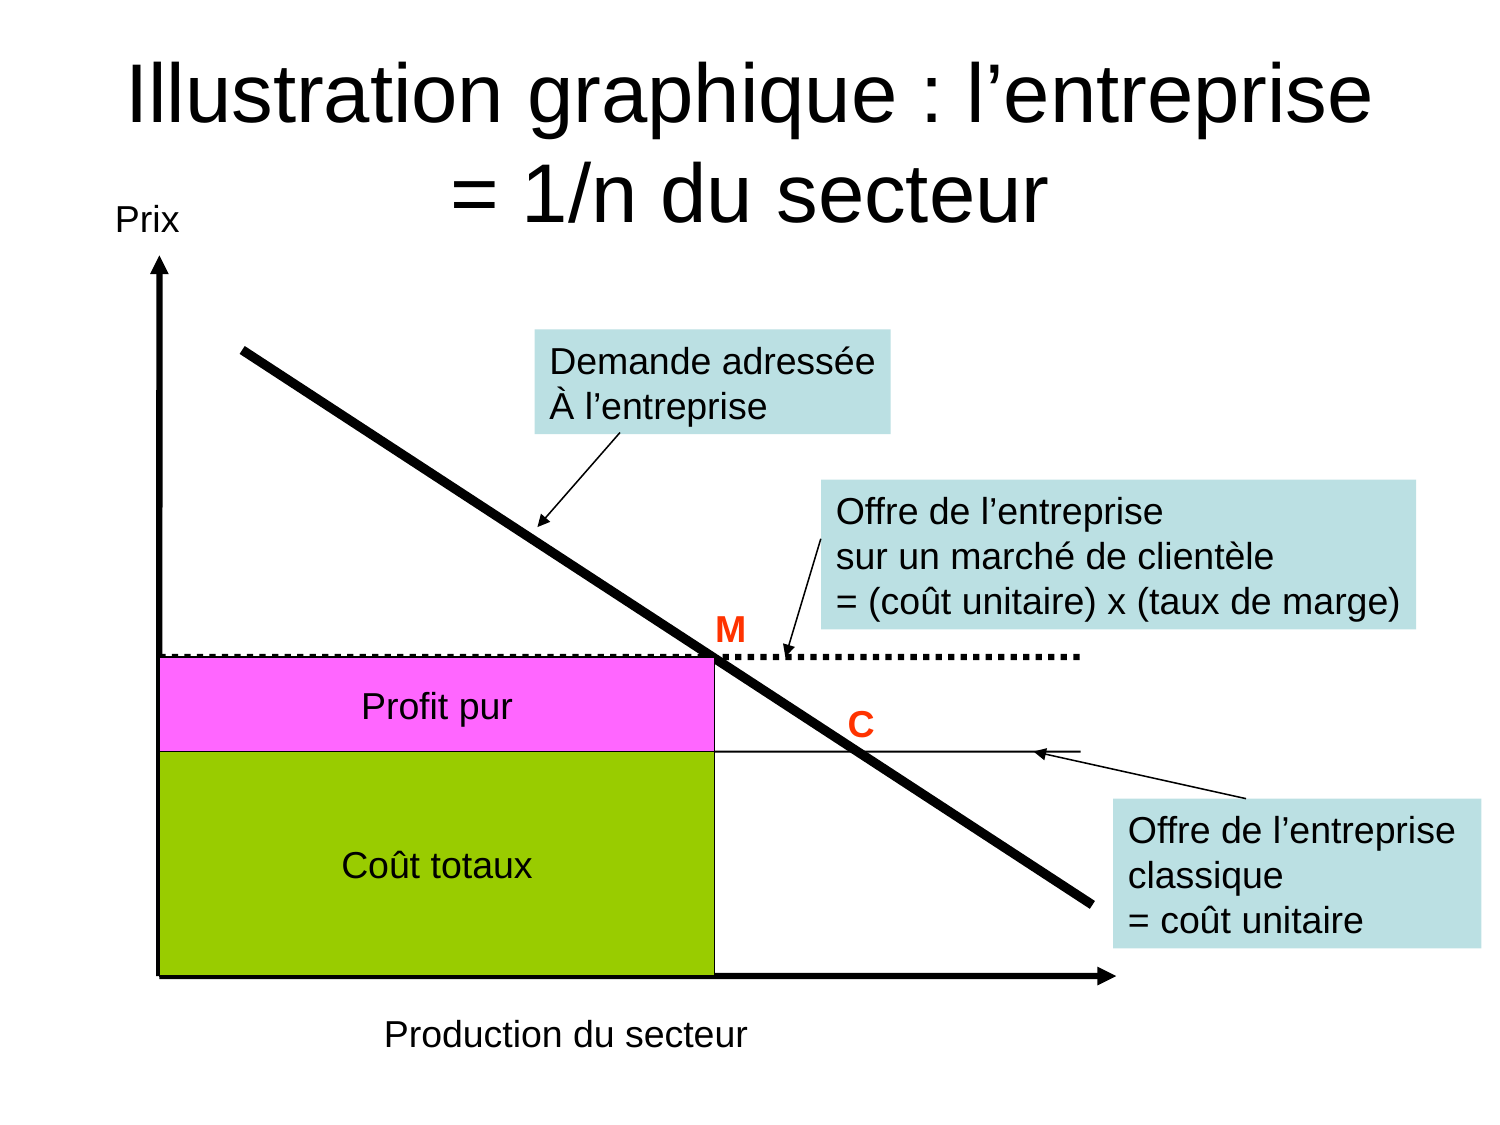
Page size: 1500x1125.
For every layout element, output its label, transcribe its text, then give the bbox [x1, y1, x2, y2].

text_box Offre de l’entreprise sur un marché de clientèle = (coût unitaire) x (taux de marge) [821, 479, 1417, 630]
text_box M [700, 597, 762, 658]
text_box [159, 969, 1117, 983]
text_box [1033, 748, 1247, 799]
text_box [537, 432, 621, 528]
title Illustration graphique : l’entreprise = 1/n du secteur [74, 44, 1426, 233]
text_box C [833, 692, 890, 753]
text_box Demande adressée À l’entreprise [534, 329, 891, 435]
text_box Production du secteur [369, 1002, 763, 1063]
text_box Prix [100, 187, 195, 248]
text_box [783, 538, 821, 657]
text_box Profit pur [159, 657, 715, 752]
text_box Offre de l’entreprise classique = coût unitaire [1113, 798, 1482, 949]
text_box [153, 255, 166, 656]
text_box Coût totaux [159, 752, 715, 976]
